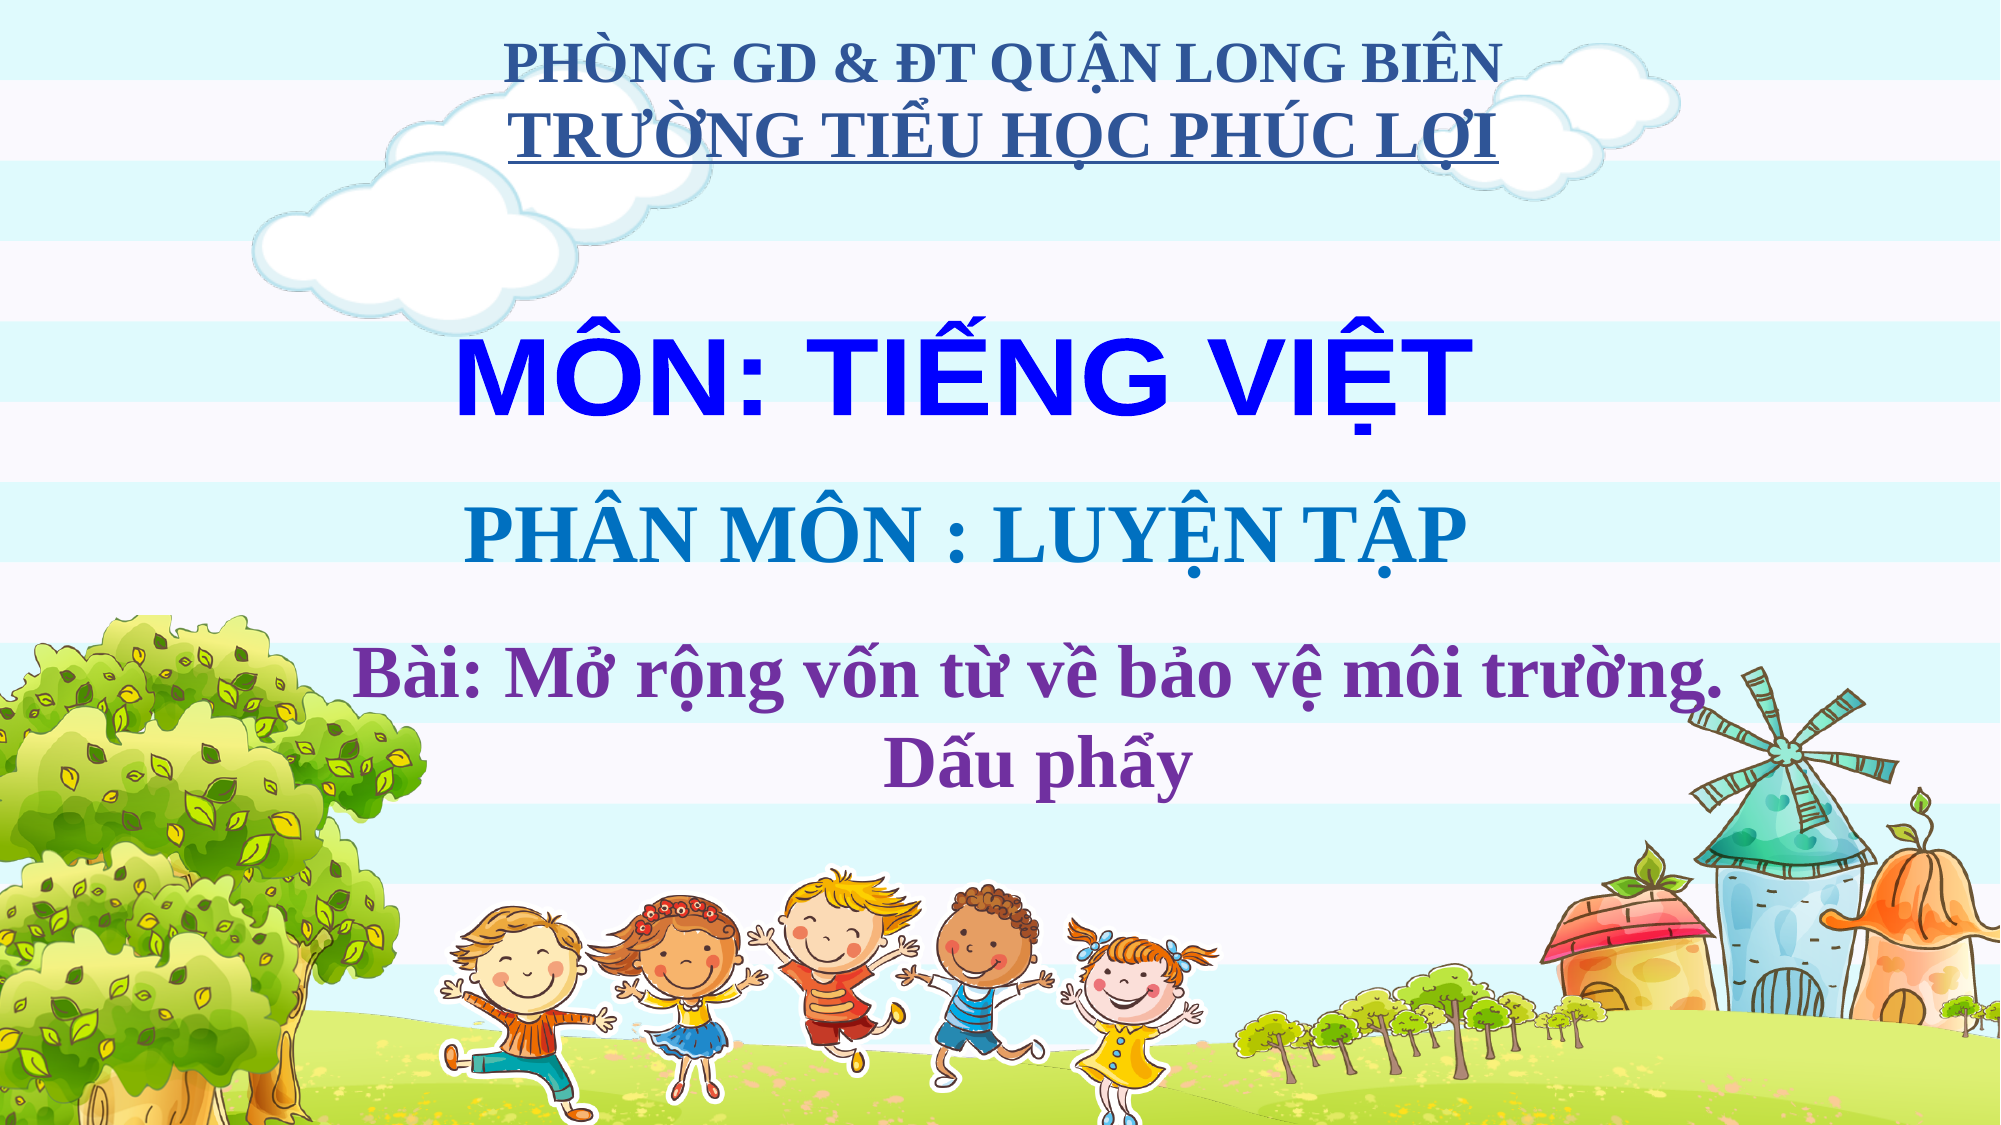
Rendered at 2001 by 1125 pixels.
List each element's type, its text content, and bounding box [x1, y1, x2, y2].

text_box PHÒNG GD & ĐT QUẬN LONG BIÊN [488, 17, 1534, 44]
picture [251, 43, 1681, 337]
picture [0, 615, 2000, 1125]
text_box PHÂN MÔN : LUYỆN TẬP [266, 472, 1667, 615]
text_box Bài: Mở rộng vốn từ về bảo vệ môi trường. Dấu phẩy [427, 615, 1826, 810]
